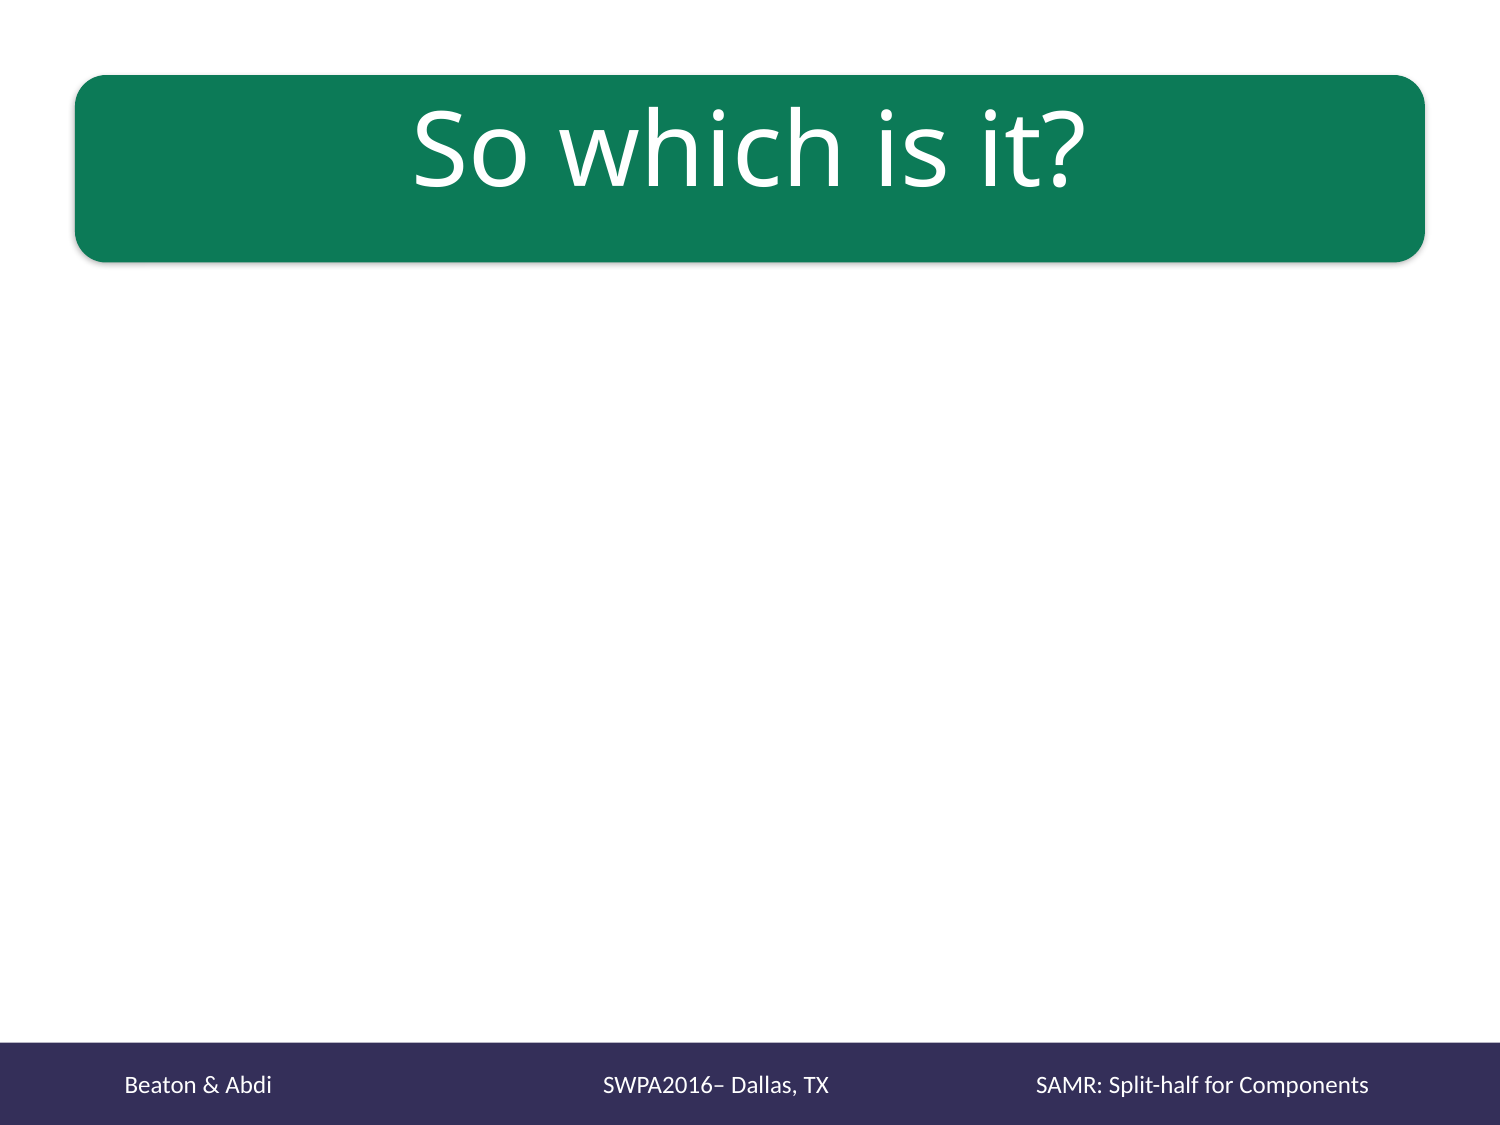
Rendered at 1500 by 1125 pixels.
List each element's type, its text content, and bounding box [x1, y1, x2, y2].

title So which is it? [75, 75, 1425, 263]
